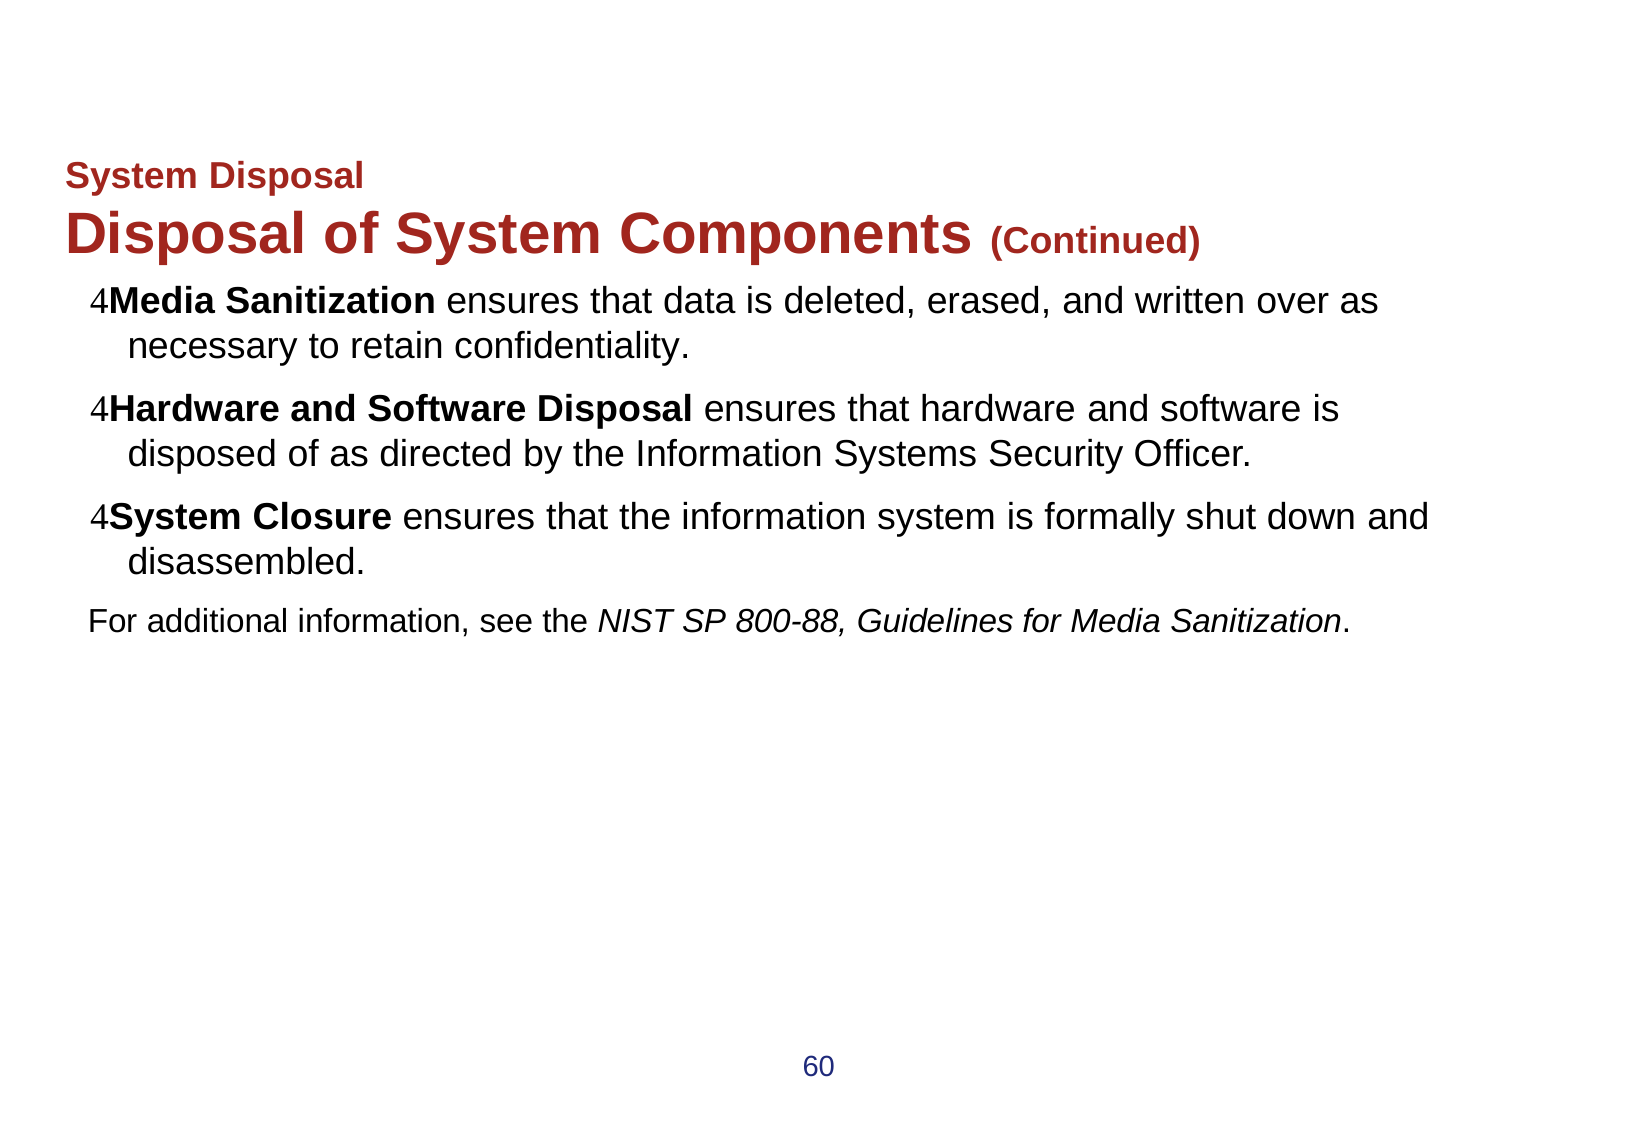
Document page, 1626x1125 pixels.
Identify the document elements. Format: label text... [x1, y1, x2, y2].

list Media Sanitization ensures that data is deleted, erased, and written over as necessary to retain confidentiality. Hardware and Software Disposal ensures that hardware and software is disposed of as directed by the Information Systems Security Officer. System Closure ensures that the information system is formally shut down and disassembled. For additional information, see the NIST SP 800-88, Guidelines for Media Sanitization. [87, 276, 1538, 914]
slide_number 60 [798, 1047, 840, 1125]
title System Disposal Disposal of System Components (Continued) [62, 151, 1563, 339]
